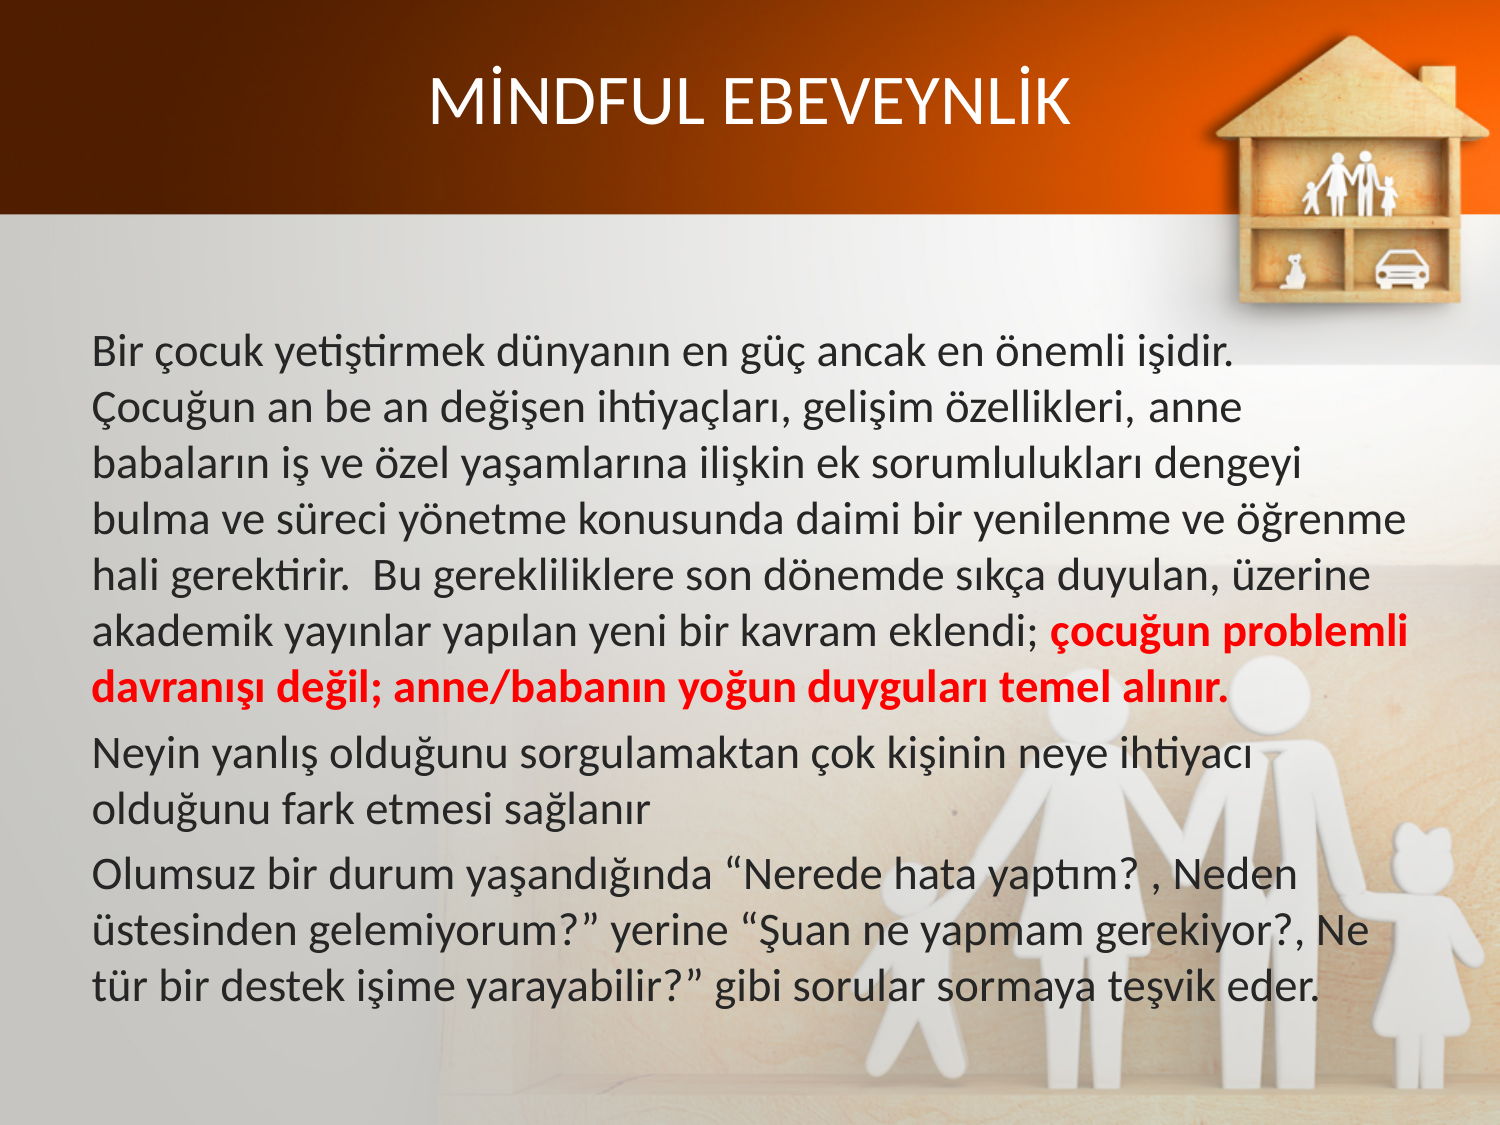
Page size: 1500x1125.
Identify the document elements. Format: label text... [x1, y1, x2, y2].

title MİNDFUL EBEVEYNLİK [75, 45, 1425, 233]
list Bir çocuk yetiştirmek dünyanın en güç ancak en önemli işidir. Çocuğun an be an değişen ihtiyaçları, gelişim özellikleri, anne babaların iş ve özel yaşamlarına ilişkin ek sorumlulukları dengeyi bulma ve süreci yönetme konusunda daimi bir yenilenme ve öğrenme hali gerektirir. Bu gerekliliklere son dönemde sıkça duyulan, üzerine akademik yayınlar yapılan yeni bir kavram eklendi; çocuğun problemli davranışı değil; anne/babanın yoğun duyguları temel alınır. Neyin yanlış olduğunu sorgulamaktan çok kişinin neye ihtiyacı olduğunu fark etmesi sağlanır Olumsuz bir durum yaşandığında “Nerede hata yaptım? , Neden üstesinden gelemiyorum?” yerine “Şuan ne yapmam gerekiyor?, Ne tür bir destek işime yarayabilir?” gibi sorular sormaya teşvik eder. [76, 312, 1427, 1055]
picture [0, 0, 1500, 1125]
